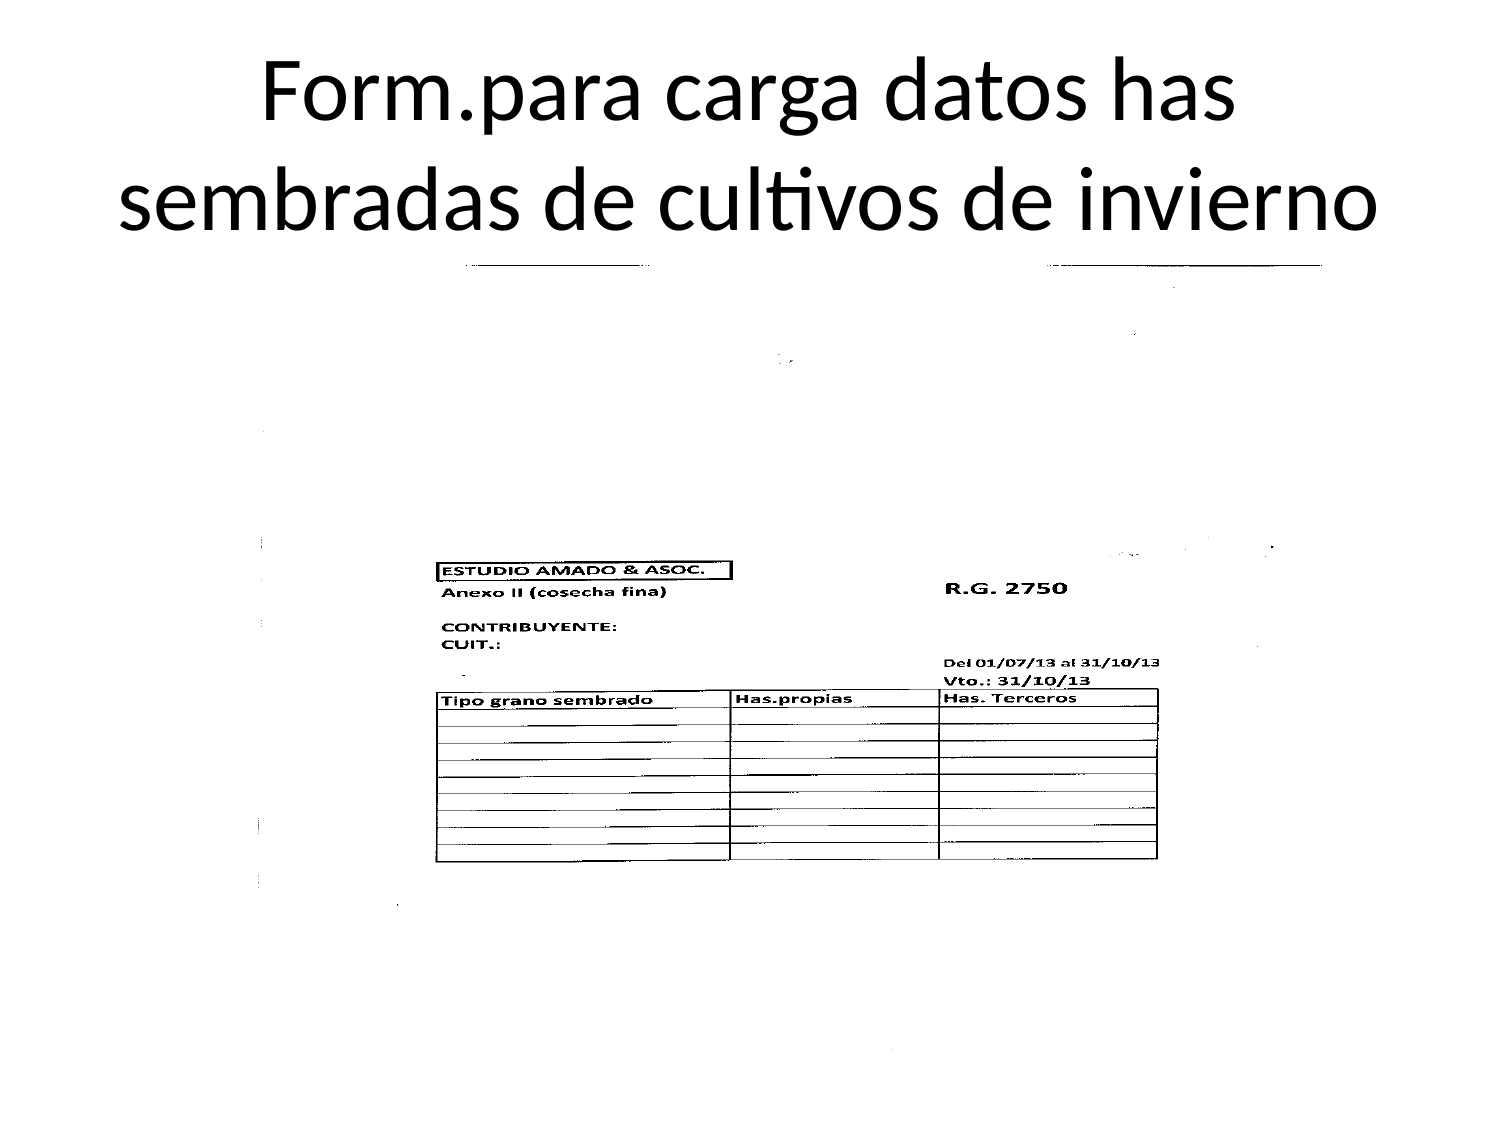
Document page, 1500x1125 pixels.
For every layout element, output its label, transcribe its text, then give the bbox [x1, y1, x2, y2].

title Form.para carga datos has sembradas de cultivos de invierno [74, 44, 1426, 233]
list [245, 262, 1325, 1091]
